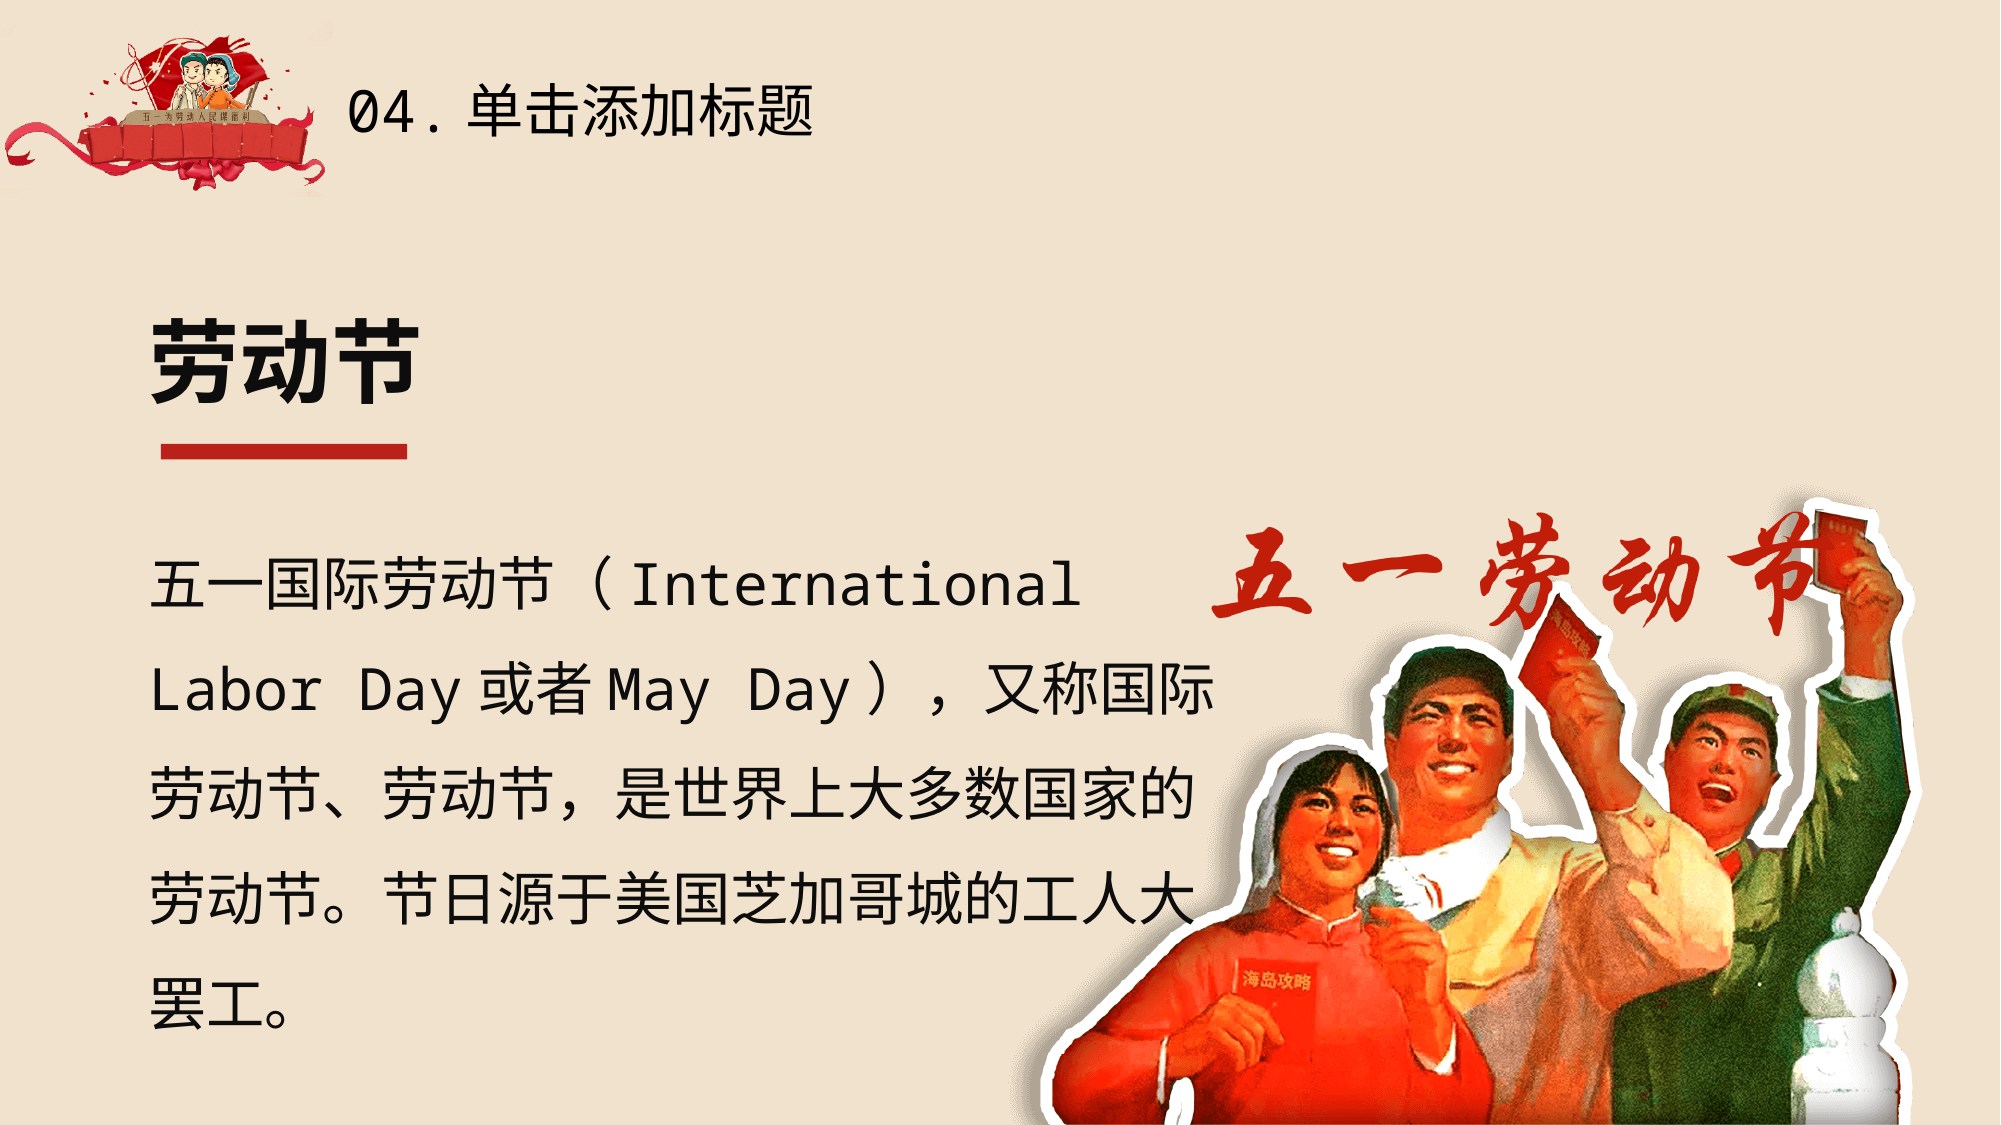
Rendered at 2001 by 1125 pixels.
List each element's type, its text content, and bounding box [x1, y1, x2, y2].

text_box 劳动节 [133, 297, 759, 423]
text_box 五一国际劳动节（International Labor Day或者May Day），又称国际劳动节、劳动节，是世界上大多数国家的劳动节。节日源于美国芝加哥城的工人大罢工。 [133, 504, 999, 1045]
picture [999, 412, 1962, 1125]
text_box 04.单击添加标题 [332, 66, 1063, 152]
picture [0, 21, 332, 197]
text_box [160, 443, 408, 460]
